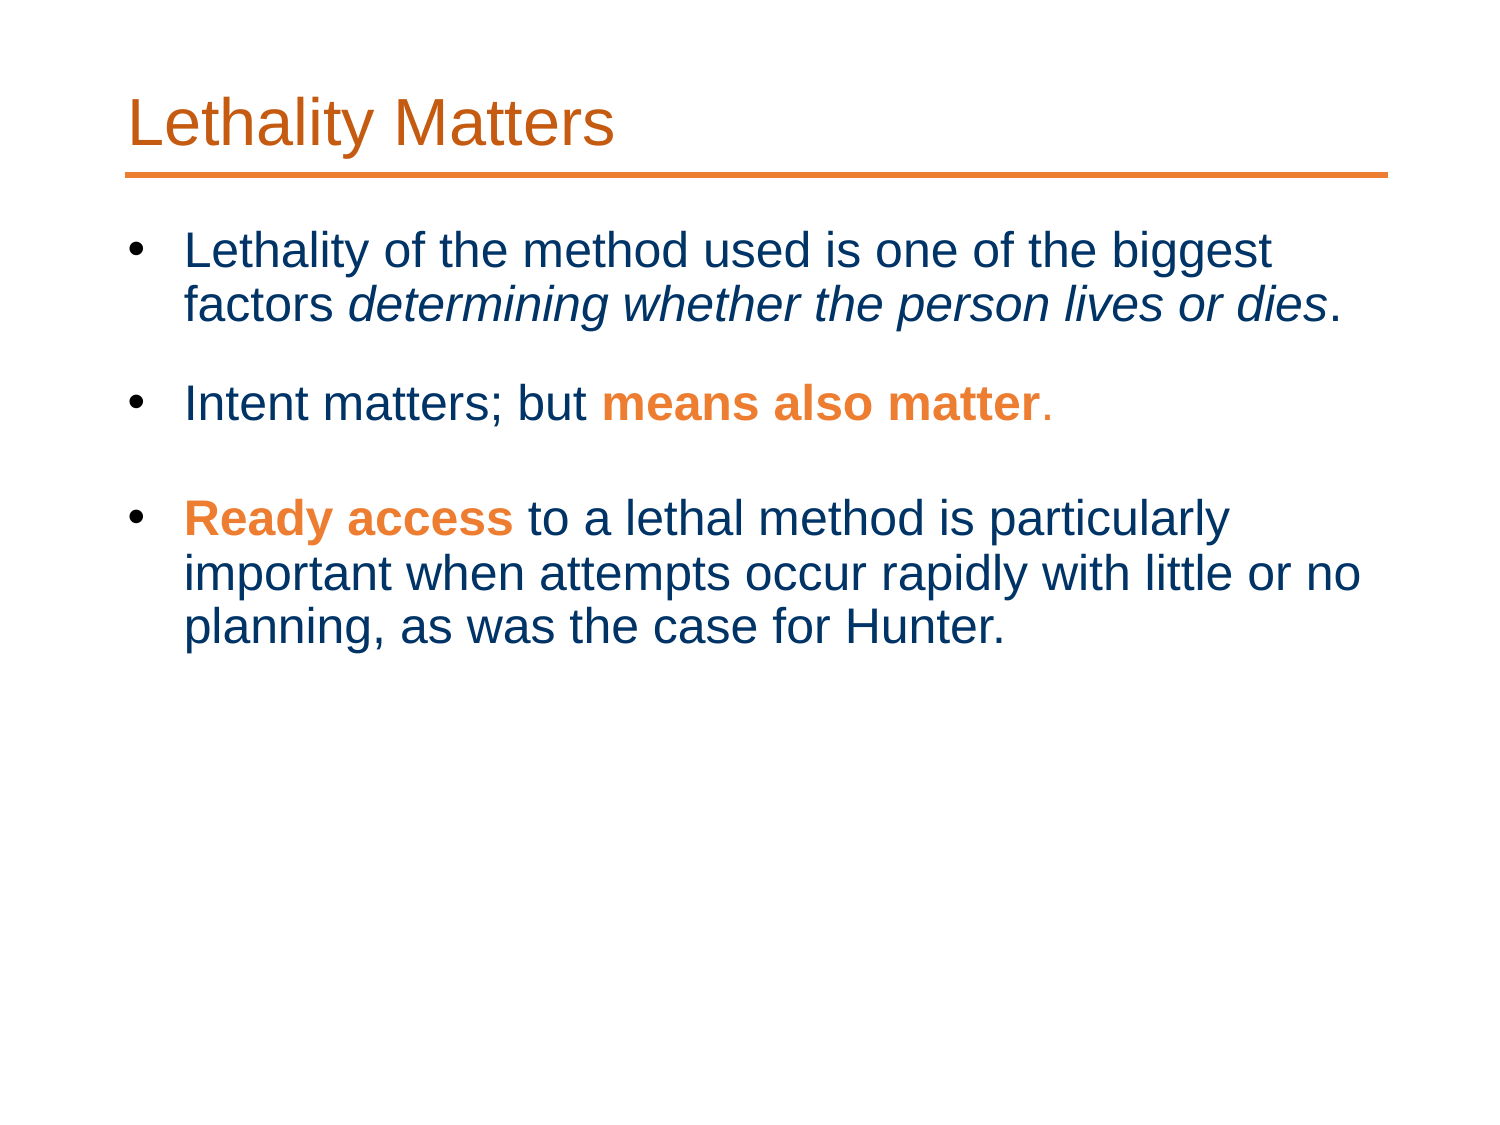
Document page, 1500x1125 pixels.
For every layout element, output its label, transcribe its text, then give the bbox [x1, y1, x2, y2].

text_box Lethality Matters [112, 37, 1436, 200]
text_box Lethality of the method used is one of the biggest factors determining whether the person lives or dies. Intent matters; but means also matter. Ready access to a lethal method is particularly important when attempts occur rapidly with little or no planning, as was the case for Hunter. [112, 216, 1388, 916]
